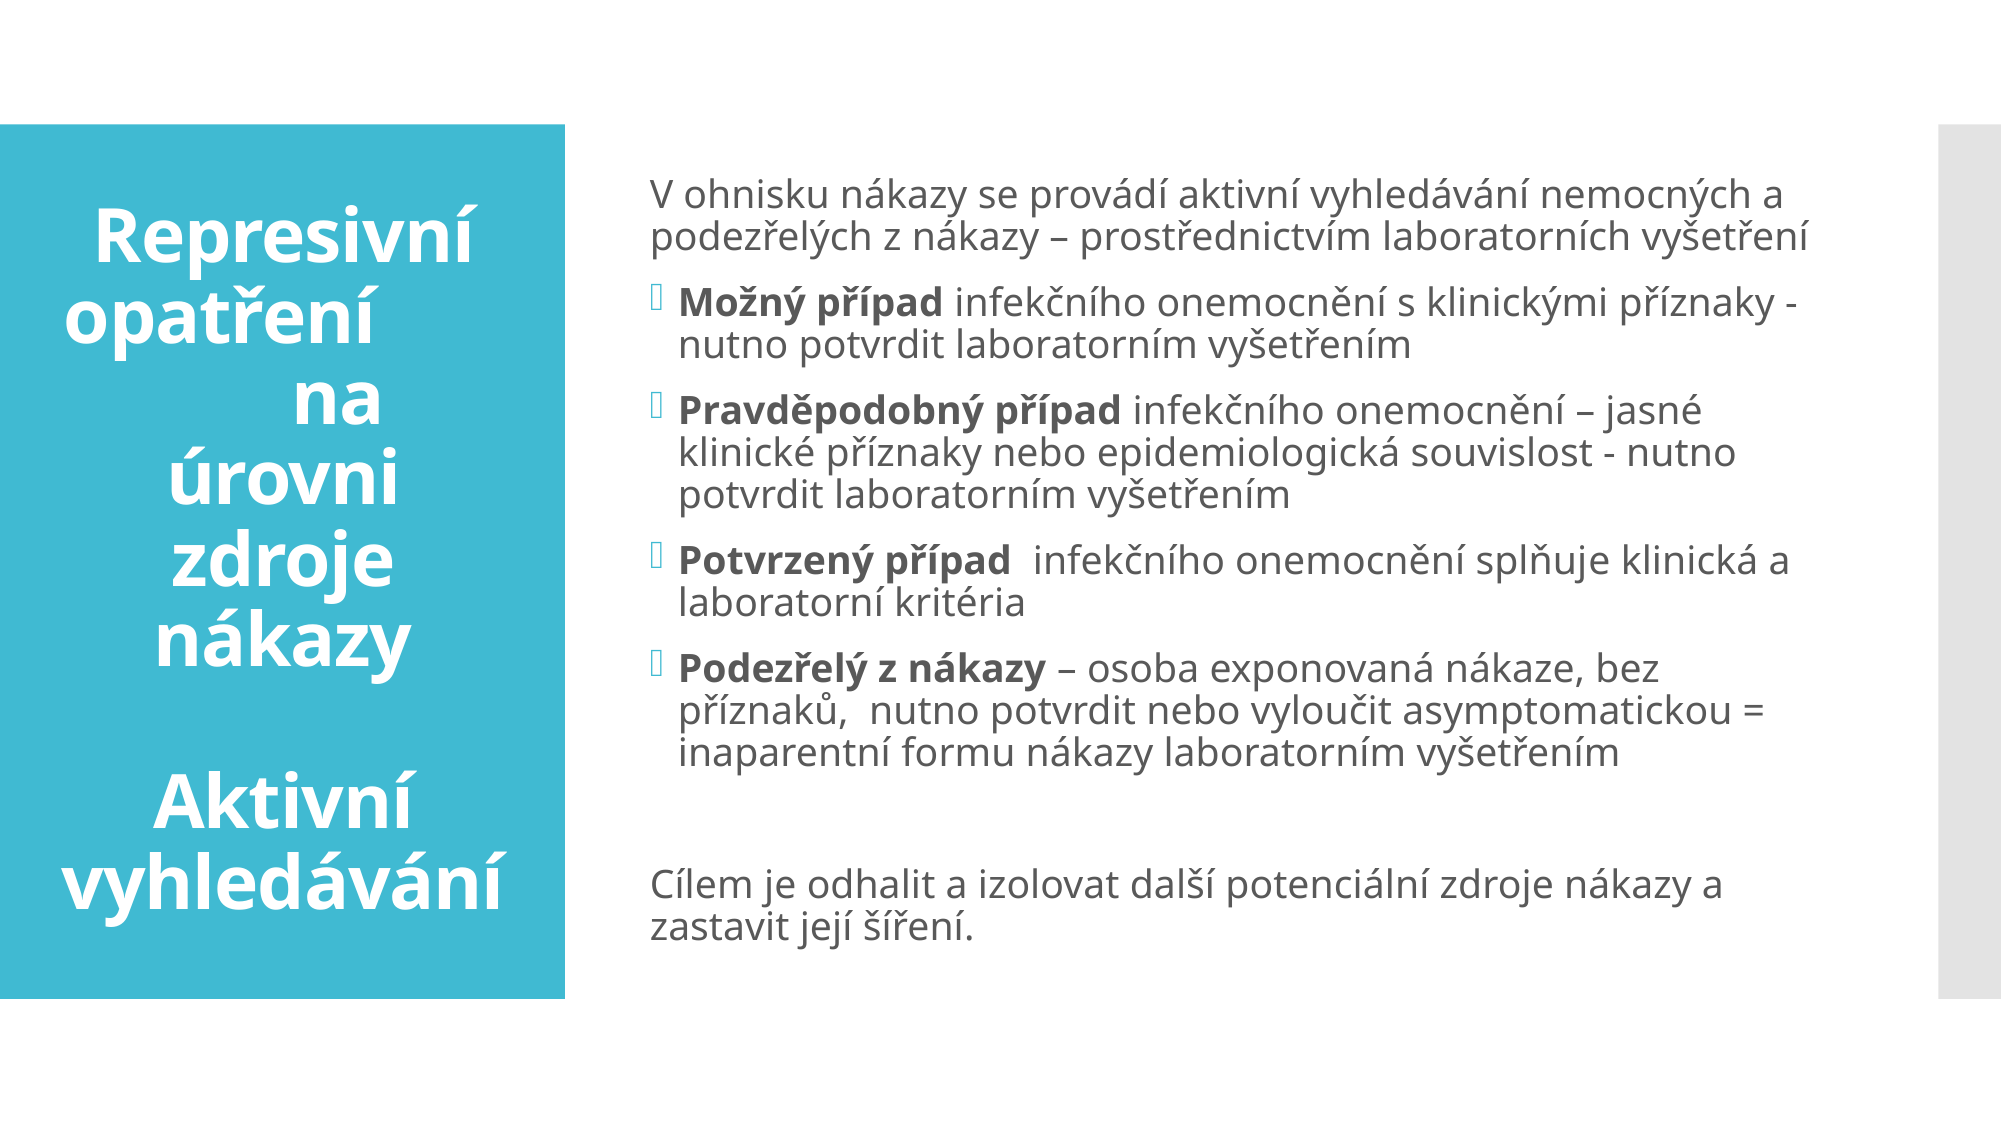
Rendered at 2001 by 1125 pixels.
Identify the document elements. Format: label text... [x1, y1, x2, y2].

list V ohnisku nákazy se provádí aktivní vyhledávání nemocných a podezřelých z nákazy – prostřednictvím laboratorních vyšetření Možný případ infekčního onemocnění s klinickými příznaky - nutno potvrdit laboratorním vyšetřením Pravděpodobný případ infekčního onemocnění – jasné klinické příznaky nebo epidemiologická souvislost - nutno potvrdit laboratorním vyšetřením Potvrzený případ infekčního onemocnění splňuje klinická a laboratorní kritéria Podezřelý z nákazy – osoba exponovaná nákaze, bez příznaků, nutno potvrdit nebo vyloučit asymptomatickou = inaparentní formu nákazy laboratorním vyšetřením Cílem je odhalit a izolovat další potenciální zdroje nákazy a zastavit její šíření. [634, 141, 1835, 982]
title Represivní opatření na úrovni zdroje nákazy Aktivní vyhledávání [41, 184, 525, 940]
